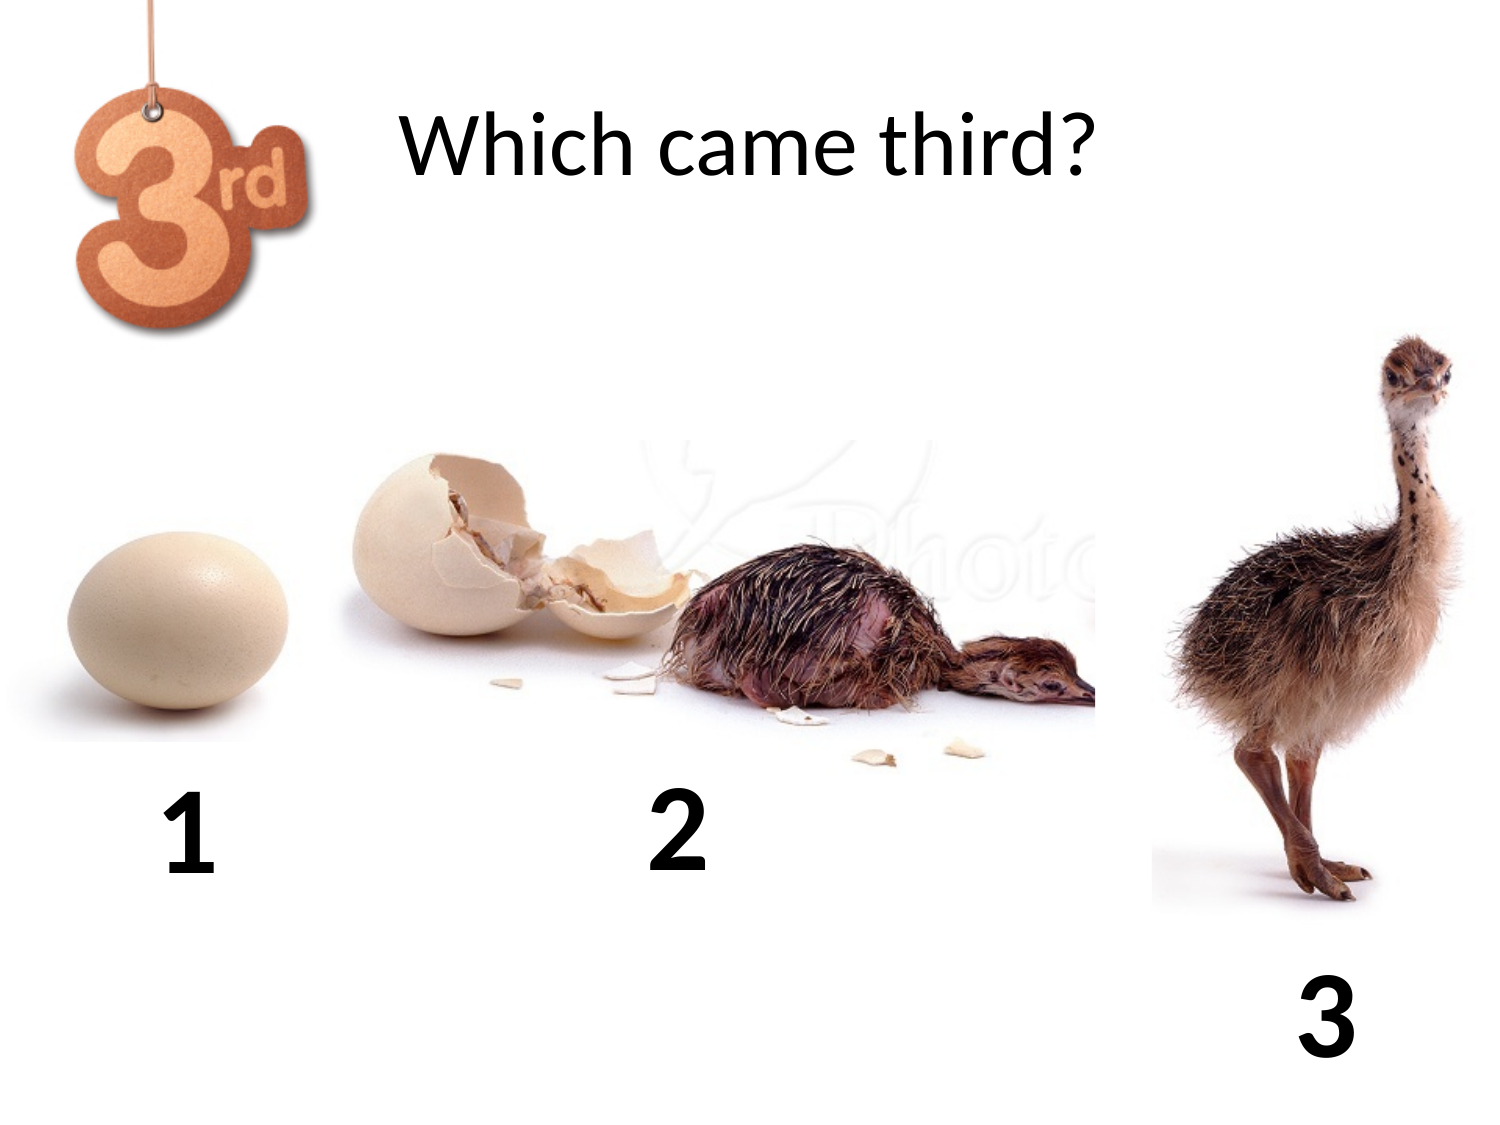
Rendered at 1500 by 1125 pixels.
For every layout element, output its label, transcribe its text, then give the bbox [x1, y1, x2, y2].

text_box 1 [99, 749, 275, 907]
picture [312, 440, 1096, 810]
title Which came third? [329, 45, 1425, 233]
text_box 3 [1238, 934, 1414, 1090]
picture [1151, 324, 1500, 926]
picture [0, 508, 309, 742]
text_box 2 [590, 819, 766, 904]
picture [68, 0, 325, 403]
